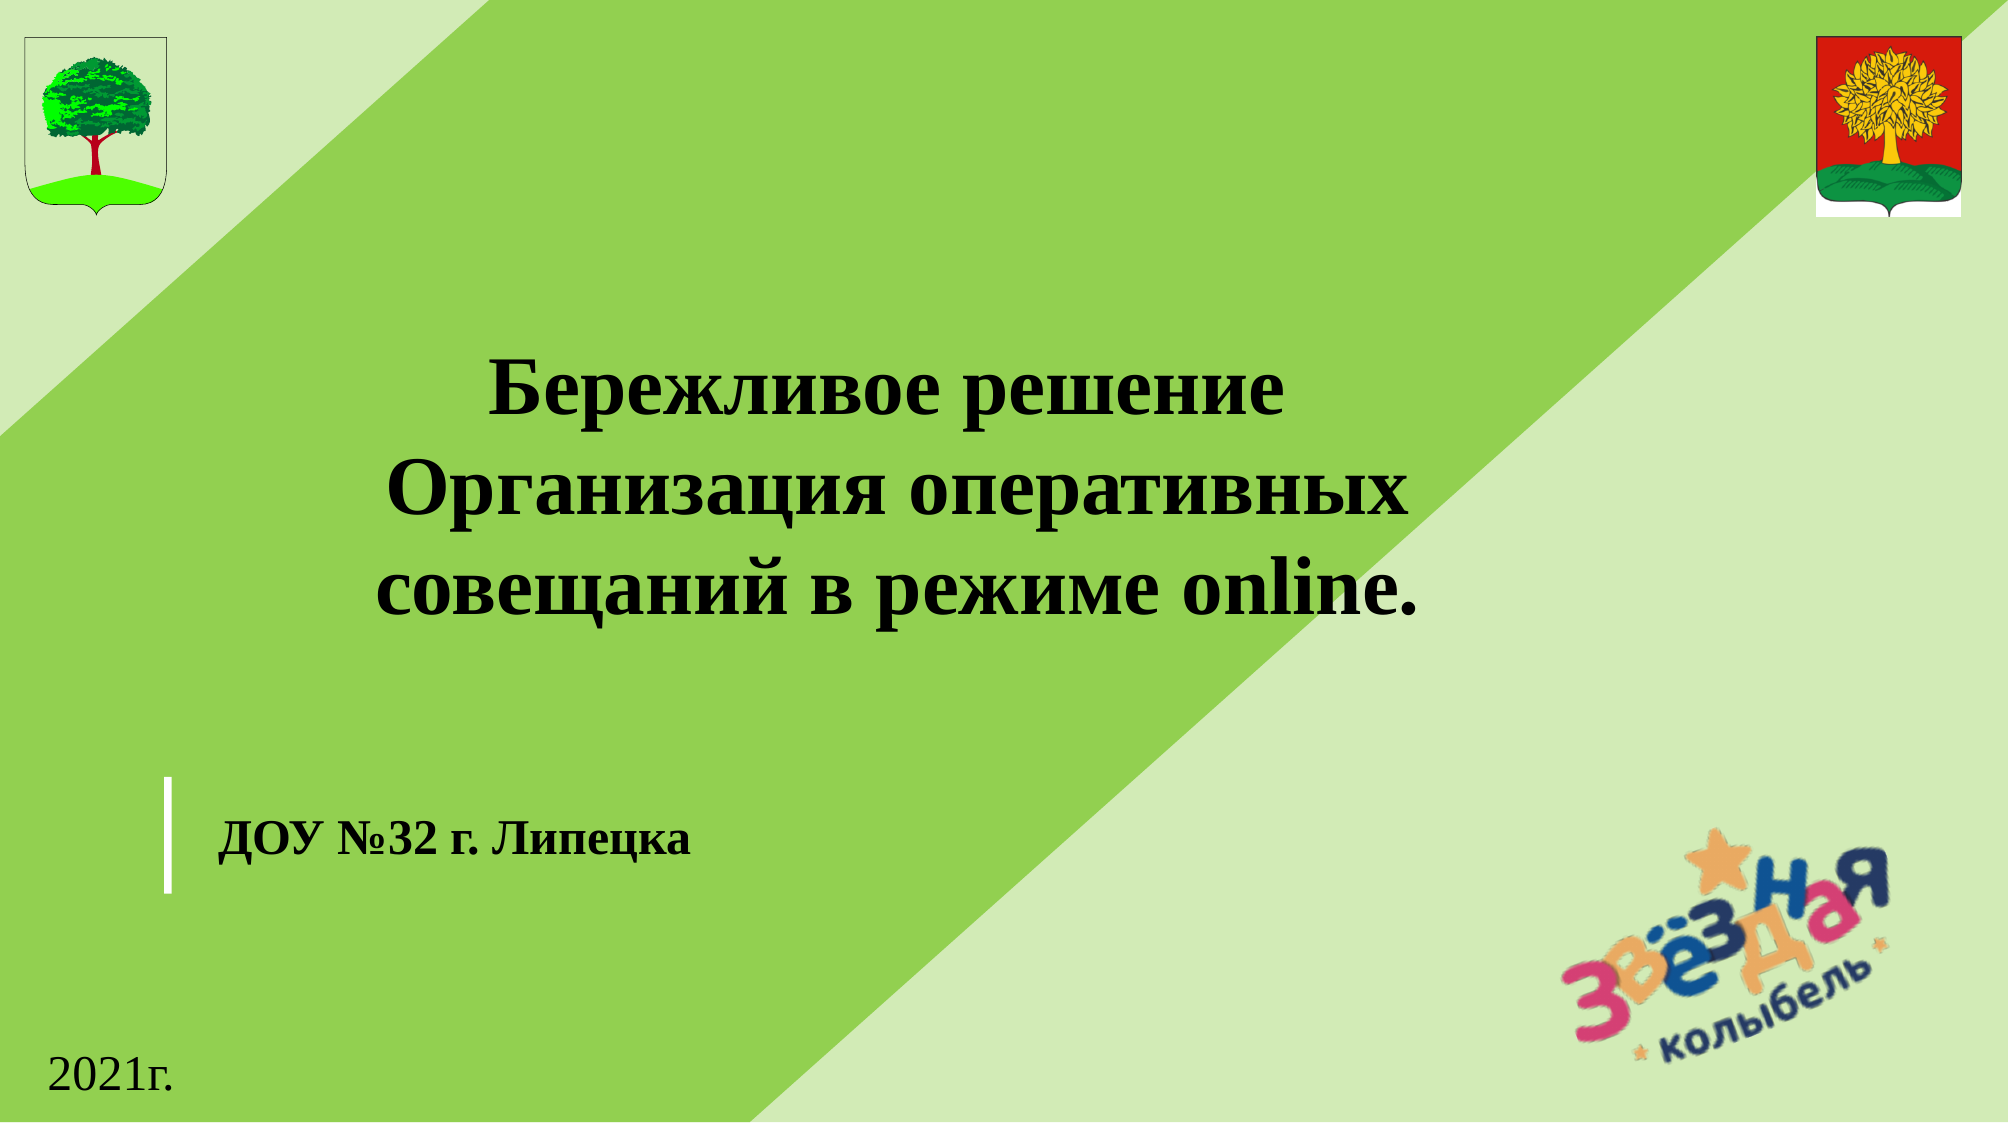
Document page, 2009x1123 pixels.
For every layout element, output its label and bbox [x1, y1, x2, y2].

text_box [0, 0, 2008, 1123]
picture [1549, 829, 1904, 1039]
picture [23, 35, 169, 217]
